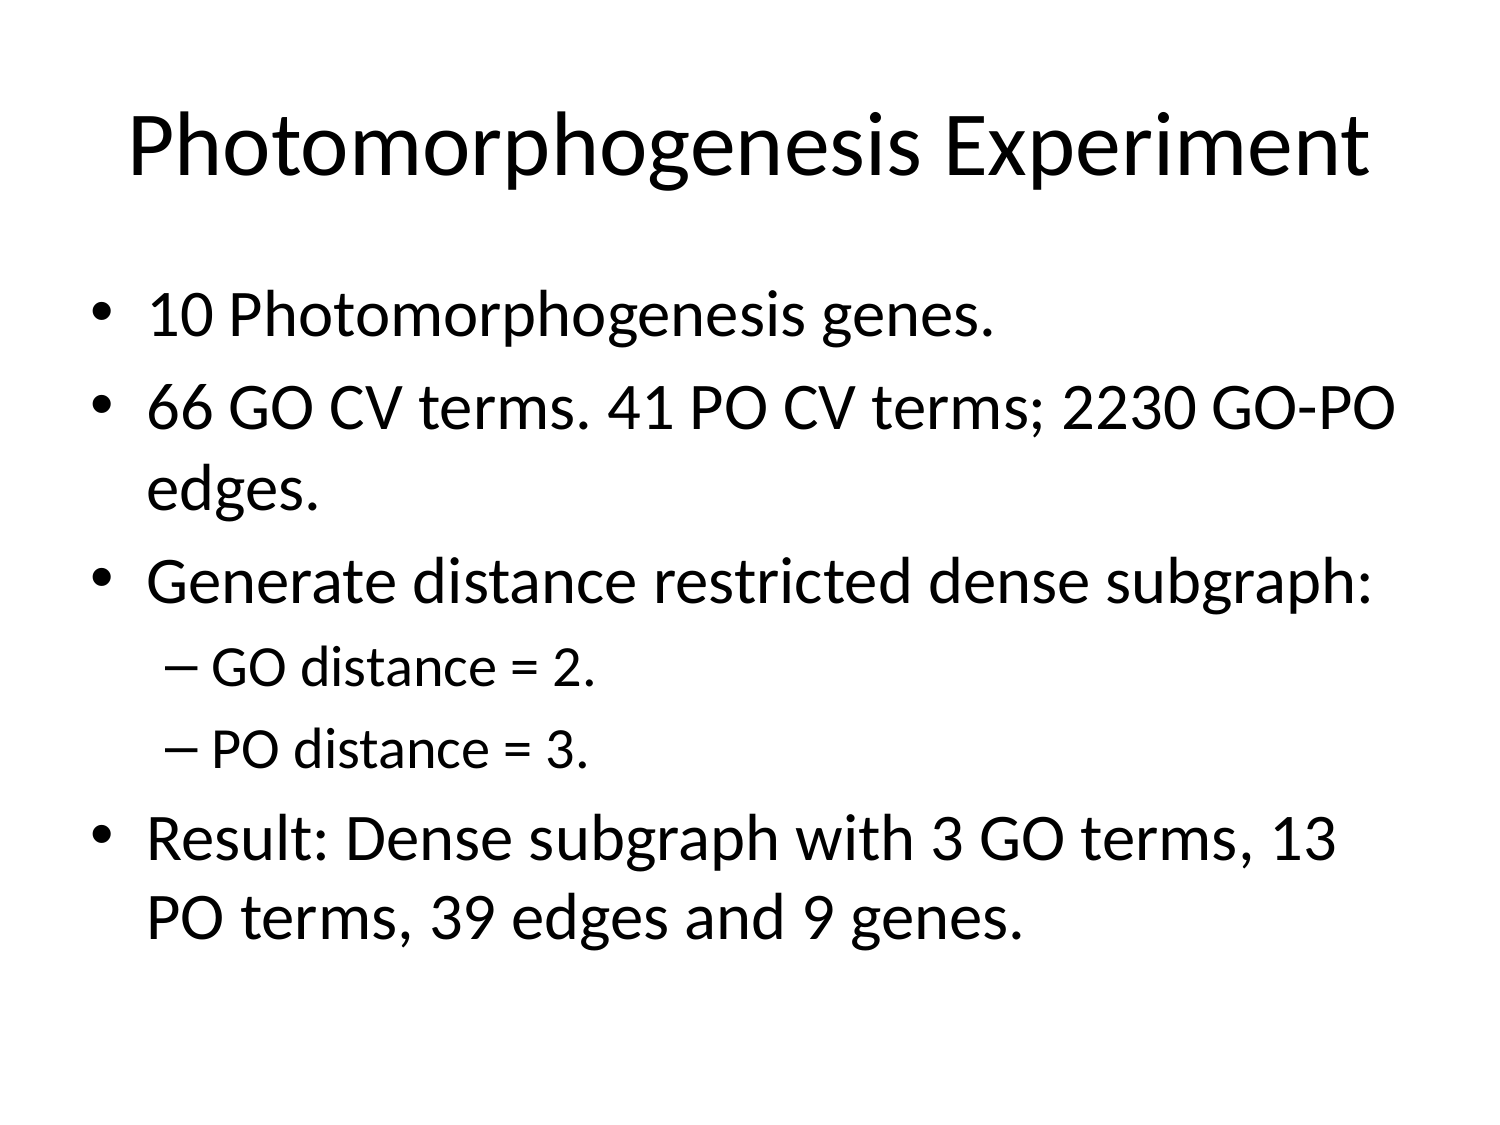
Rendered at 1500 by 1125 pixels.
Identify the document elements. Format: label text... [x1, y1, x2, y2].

list 10 Photomorphogenesis genes. 66 GO CV terms. 41 PO CV terms; 2230 GO-PO edges. Generate distance restricted dense subgraph: GO distance = 2. PO distance = 3. Result: Dense subgraph with 3 GO terms, 13 PO terms, 39 edges and 9 genes. [75, 262, 1425, 1005]
title Photomorphogenesis Experiment [75, 45, 1425, 233]
